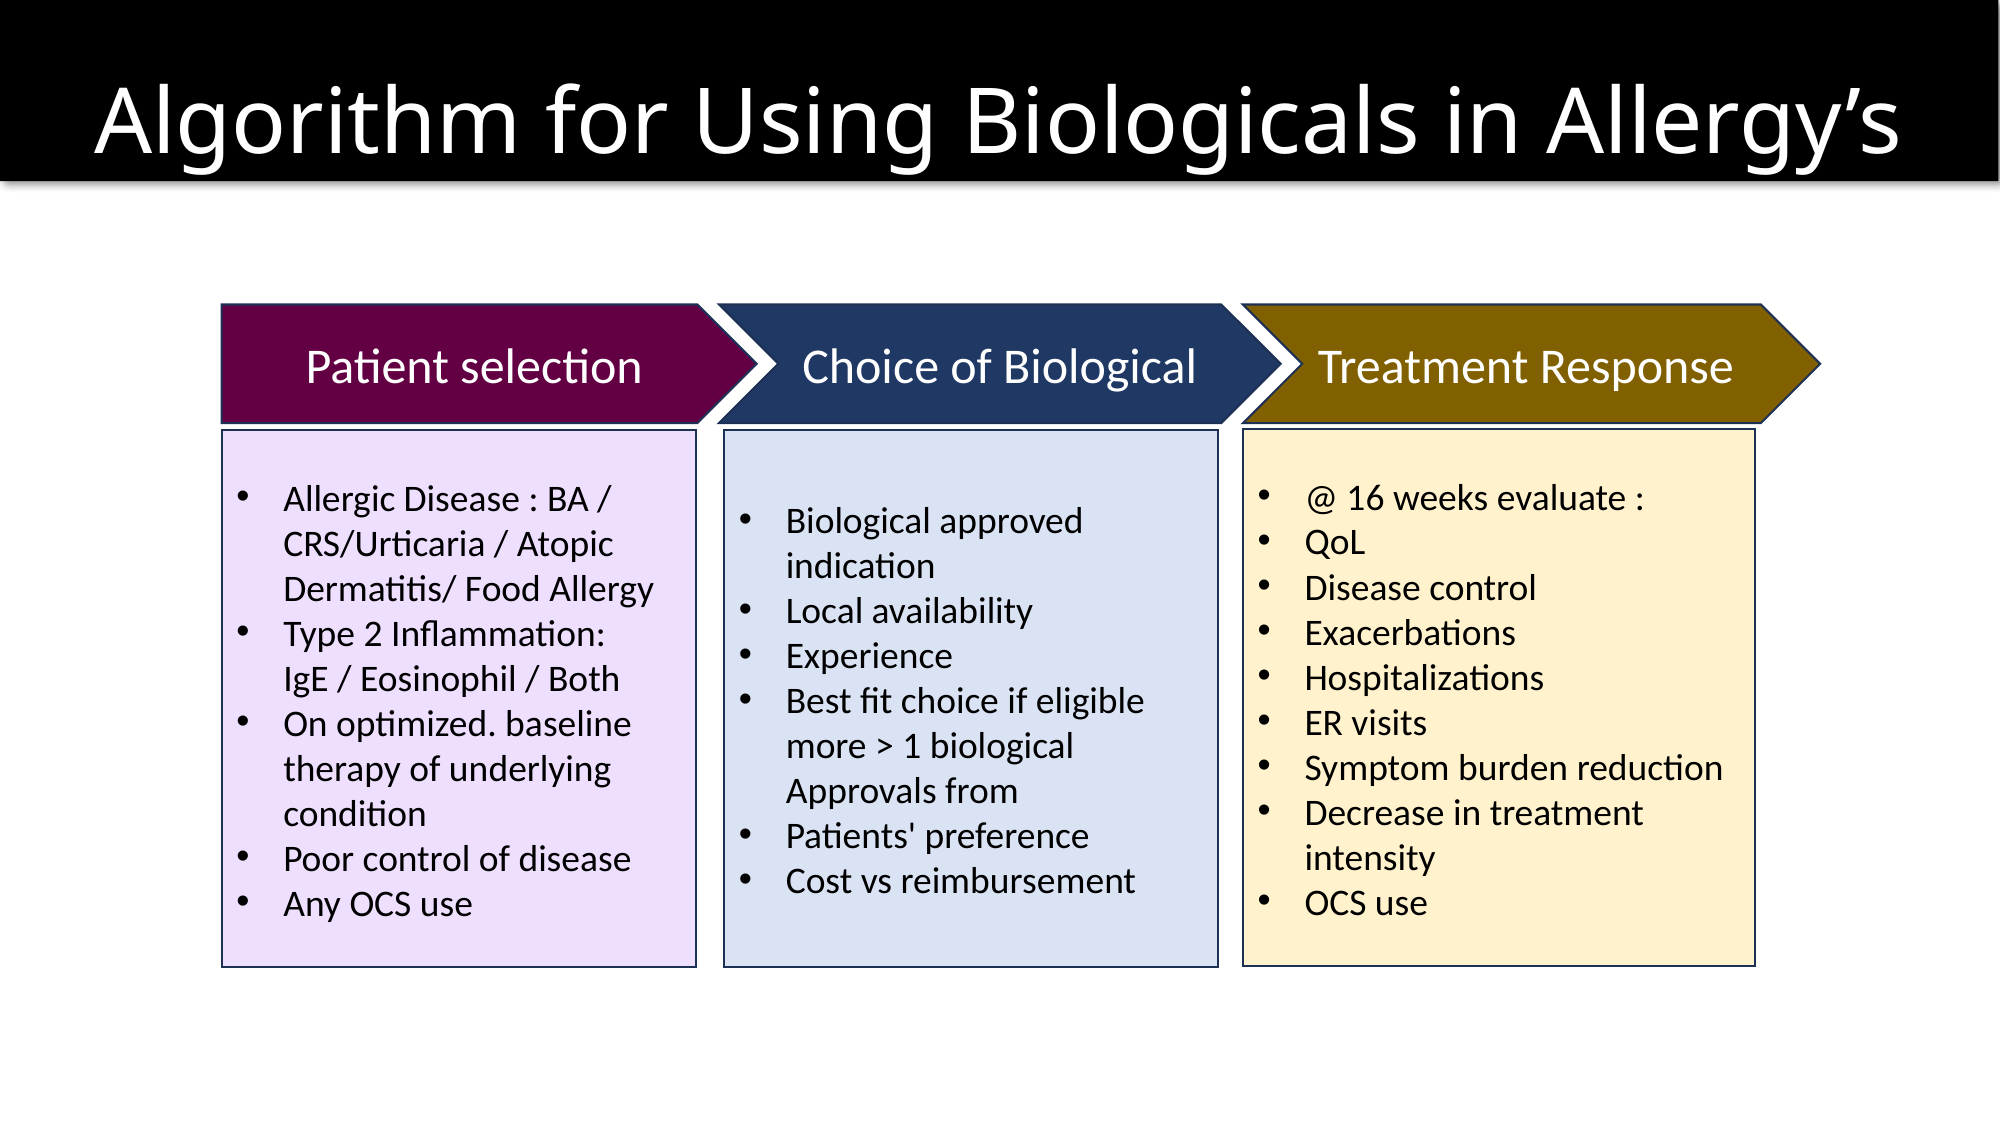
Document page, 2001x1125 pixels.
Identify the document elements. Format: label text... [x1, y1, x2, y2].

text_box Treatment Response [1240, 303, 1822, 425]
text_box Patient selection [220, 303, 759, 425]
text_box @ 16 weeks evaluate : QoL Disease control Exacerbations Hospitalizations ER visits Symptom burden reduction Decrease in treatment intensity OCS use [1242, 428, 1756, 967]
text_box Biological approved indication Local availability Experience Best fit choice if eligible more > 1 biological Approvals from Patients' preference Cost vs reimbursement [723, 429, 1219, 968]
title Algorithm for Using Biologicals in Allergy’s [0, 0, 1999, 182]
text_box Choice of Biological [716, 303, 1283, 425]
text_box Allergic Disease : BA / CRS/Urticaria / Atopic Dermatitis/ Food Allergy Type 2 Inflammation: IgE / Eosinophil / Both On optimized. baseline therapy of underlying condition Poor control of disease Any OCS use [221, 429, 697, 968]
